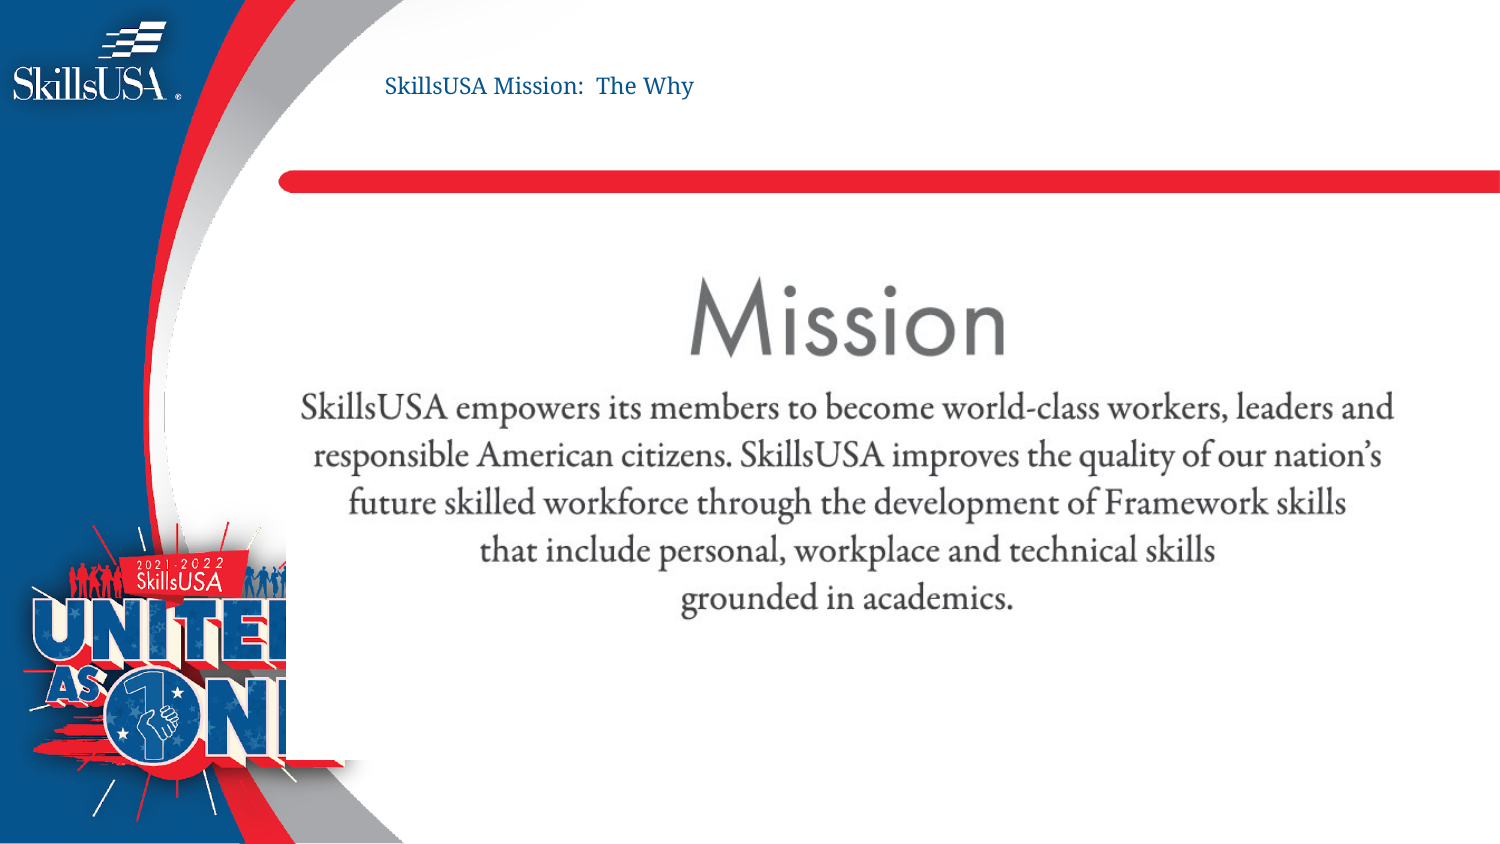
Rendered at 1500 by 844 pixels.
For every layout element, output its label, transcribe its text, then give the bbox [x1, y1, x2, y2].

picture [0, 0, 1500, 844]
title SkillsUSA Mission: The Why [373, 57, 1382, 177]
